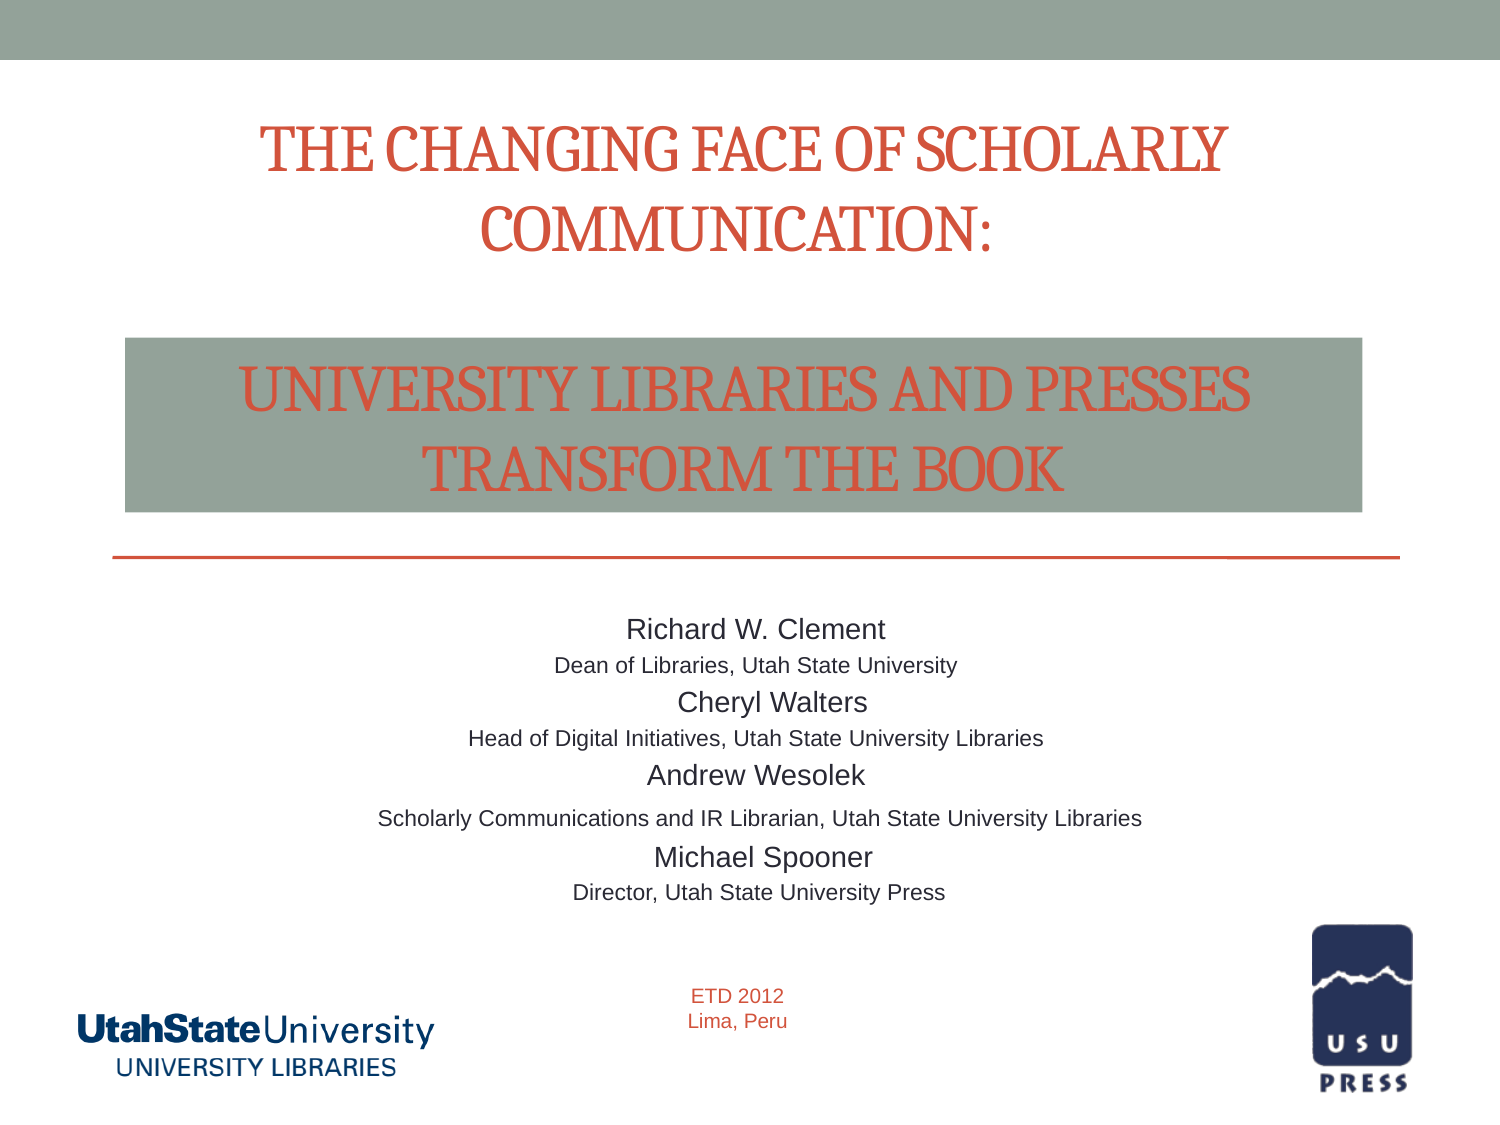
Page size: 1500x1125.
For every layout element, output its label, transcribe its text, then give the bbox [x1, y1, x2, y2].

subtitle Richard W. Clement Dean of Libraries, Utah State University Cheryl Walters Head of Digital Initiatives, Utah State University Libraries Andrew Wesolek Scholarly Communications and IR Librarian, Utah State University Libraries Michael Spooner Director, Utah State University Press [200, 562, 1313, 788]
text_box ETD 2012 Lima, Peru [562, 974, 913, 1040]
picture [37, 987, 475, 1101]
picture [1312, 924, 1413, 1093]
title The Changing Face of Scholarly Communication: University Libraries and Presses Transform the Book [125, 337, 1363, 513]
